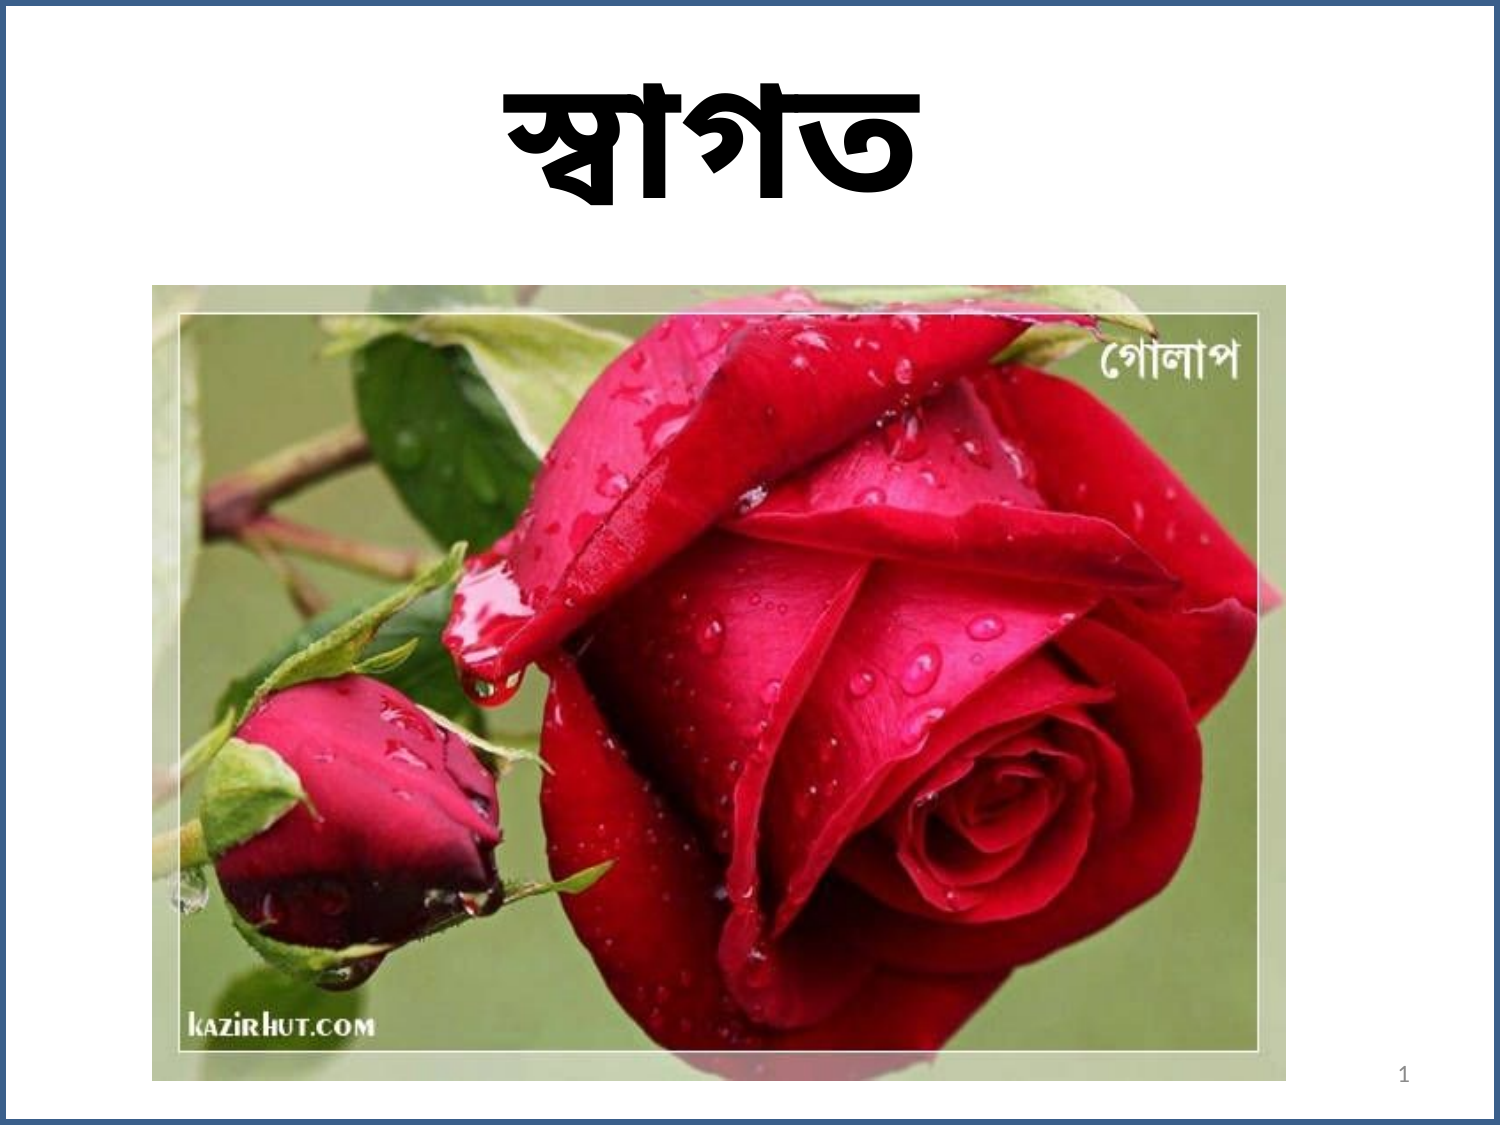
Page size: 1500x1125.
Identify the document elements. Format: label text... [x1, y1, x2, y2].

text_box [0, 0, 1500, 1125]
text_box স্বাগতম [490, 24, 982, 284]
picture [152, 285, 1286, 1081]
slide_number 1 [1074, 1042, 1425, 1103]
